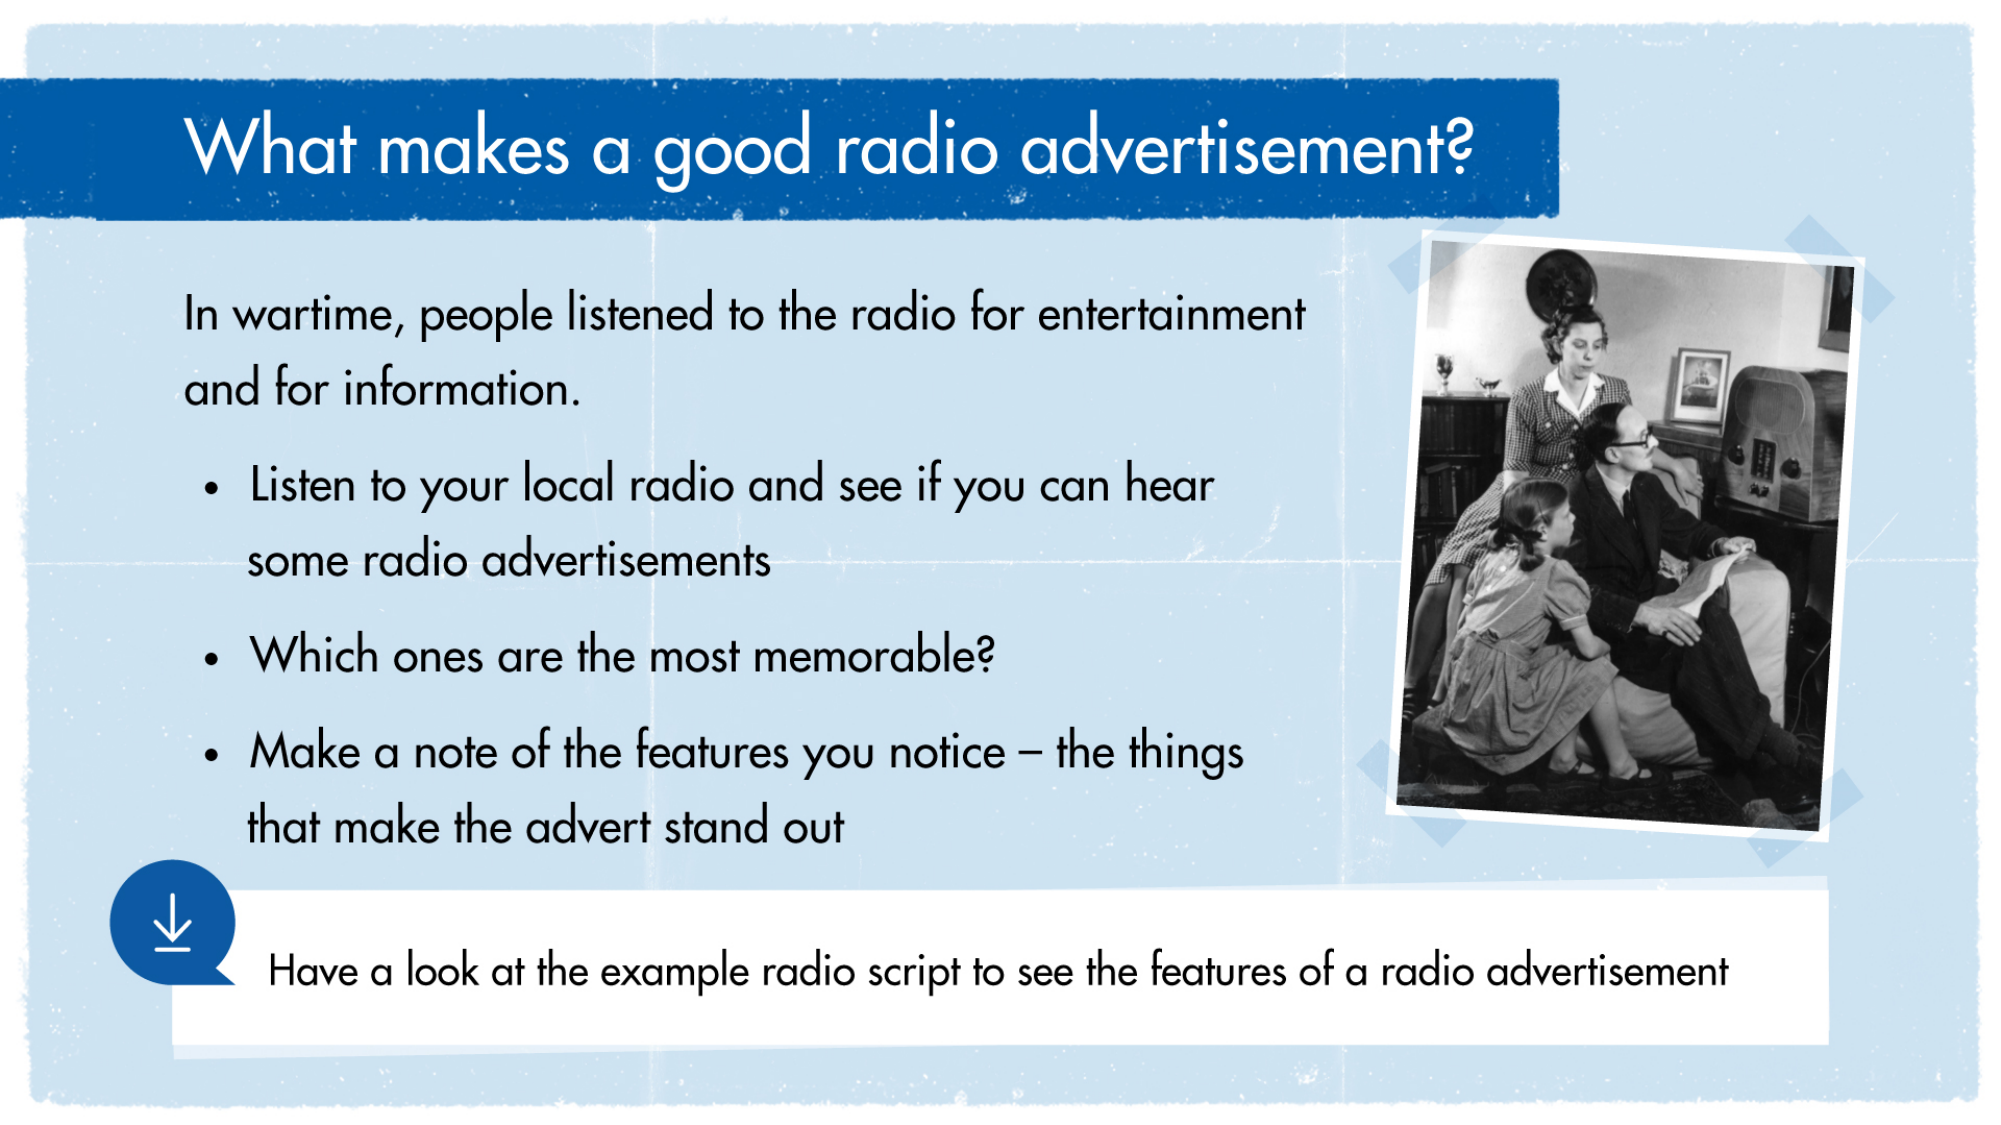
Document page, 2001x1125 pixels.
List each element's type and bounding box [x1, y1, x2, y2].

picture [0, 0, 2001, 1125]
text_box [172, 890, 1828, 1047]
